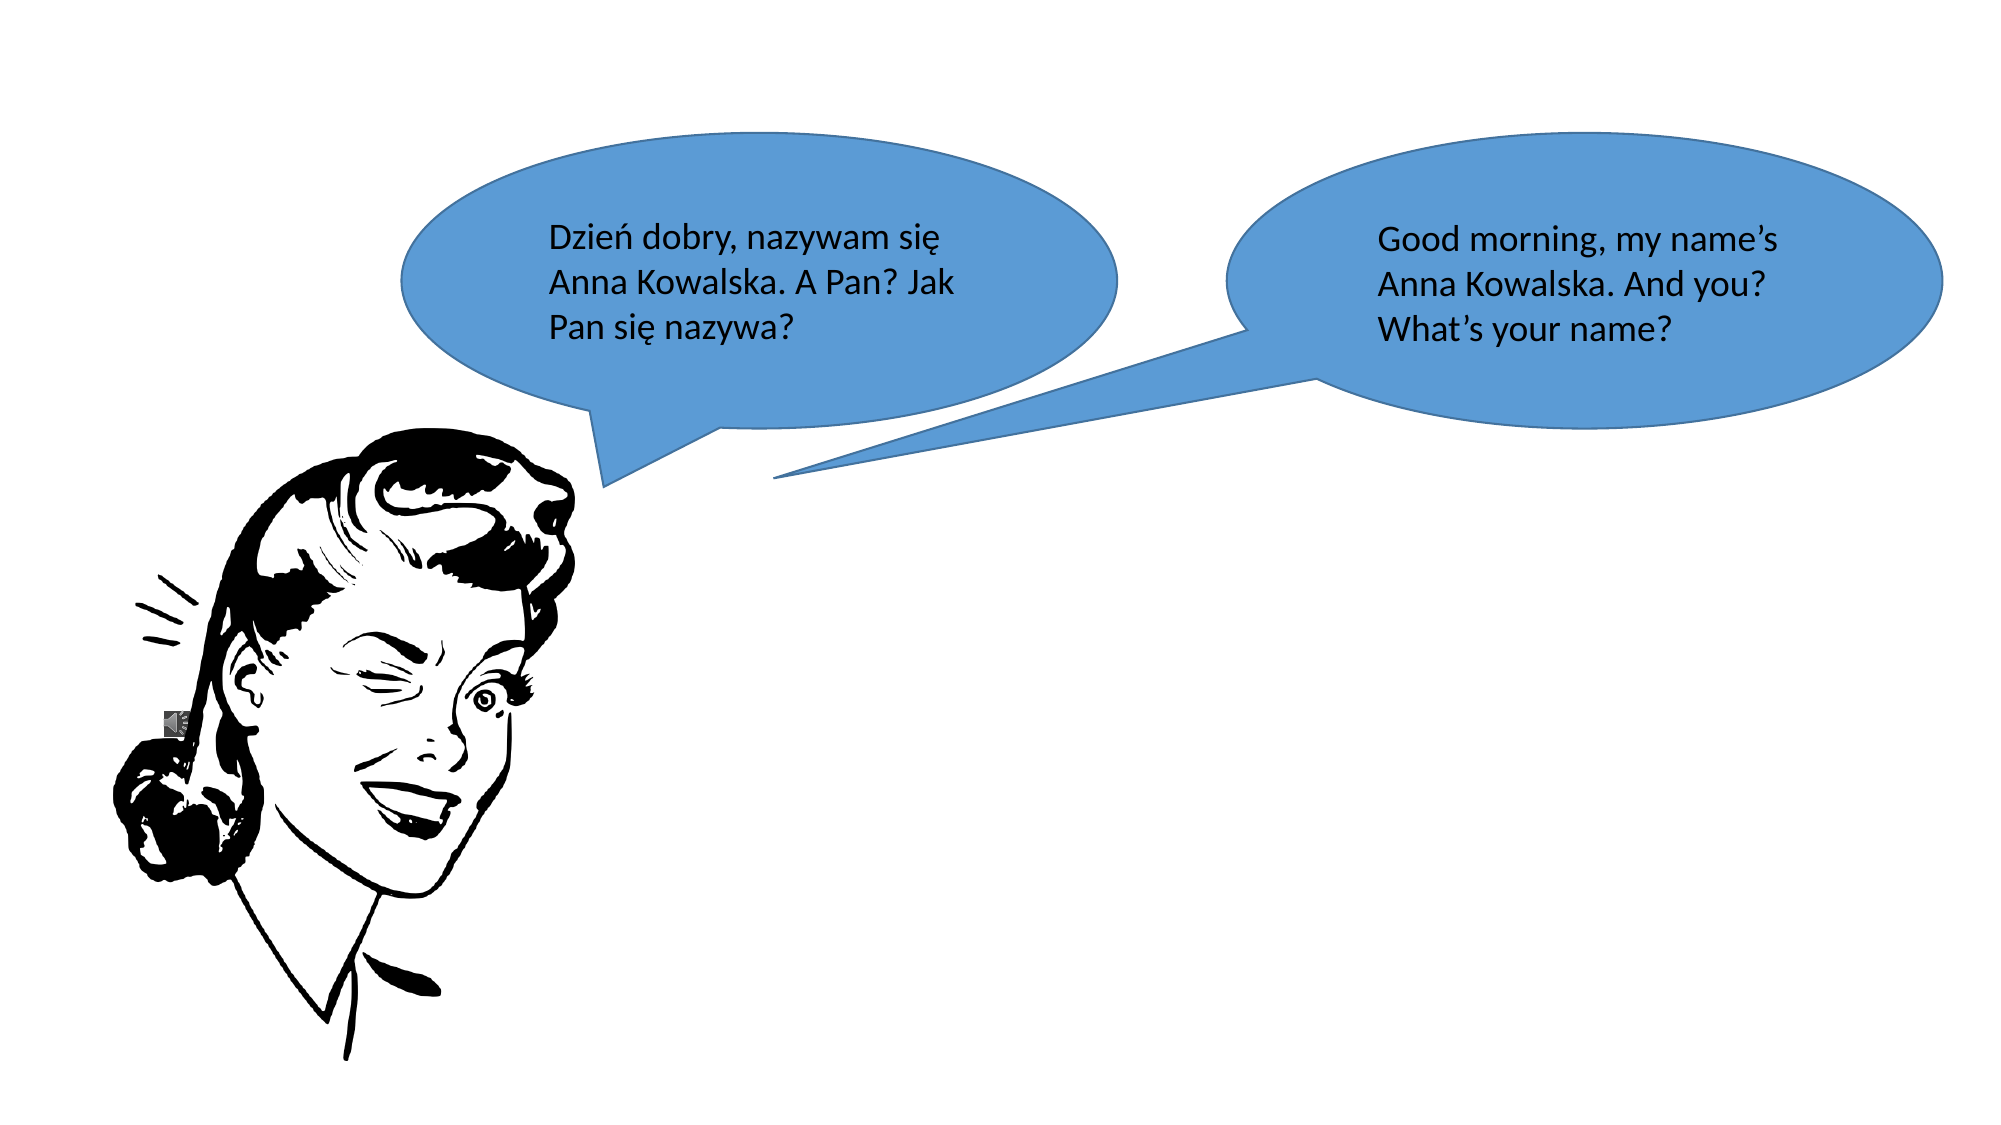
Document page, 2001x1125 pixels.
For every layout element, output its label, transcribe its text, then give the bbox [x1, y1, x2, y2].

text_box Dzień dobry, nazywam się Anna Kowalska. A Pan? Jak Pan się nazywa? [534, 204, 1015, 355]
text_box [773, 131, 1944, 480]
text_box [400, 131, 1119, 489]
picture [113, 428, 575, 1061]
text_box Good morning, my name’s Anna Kowalska. And you? What’s your name? [1362, 207, 1807, 357]
